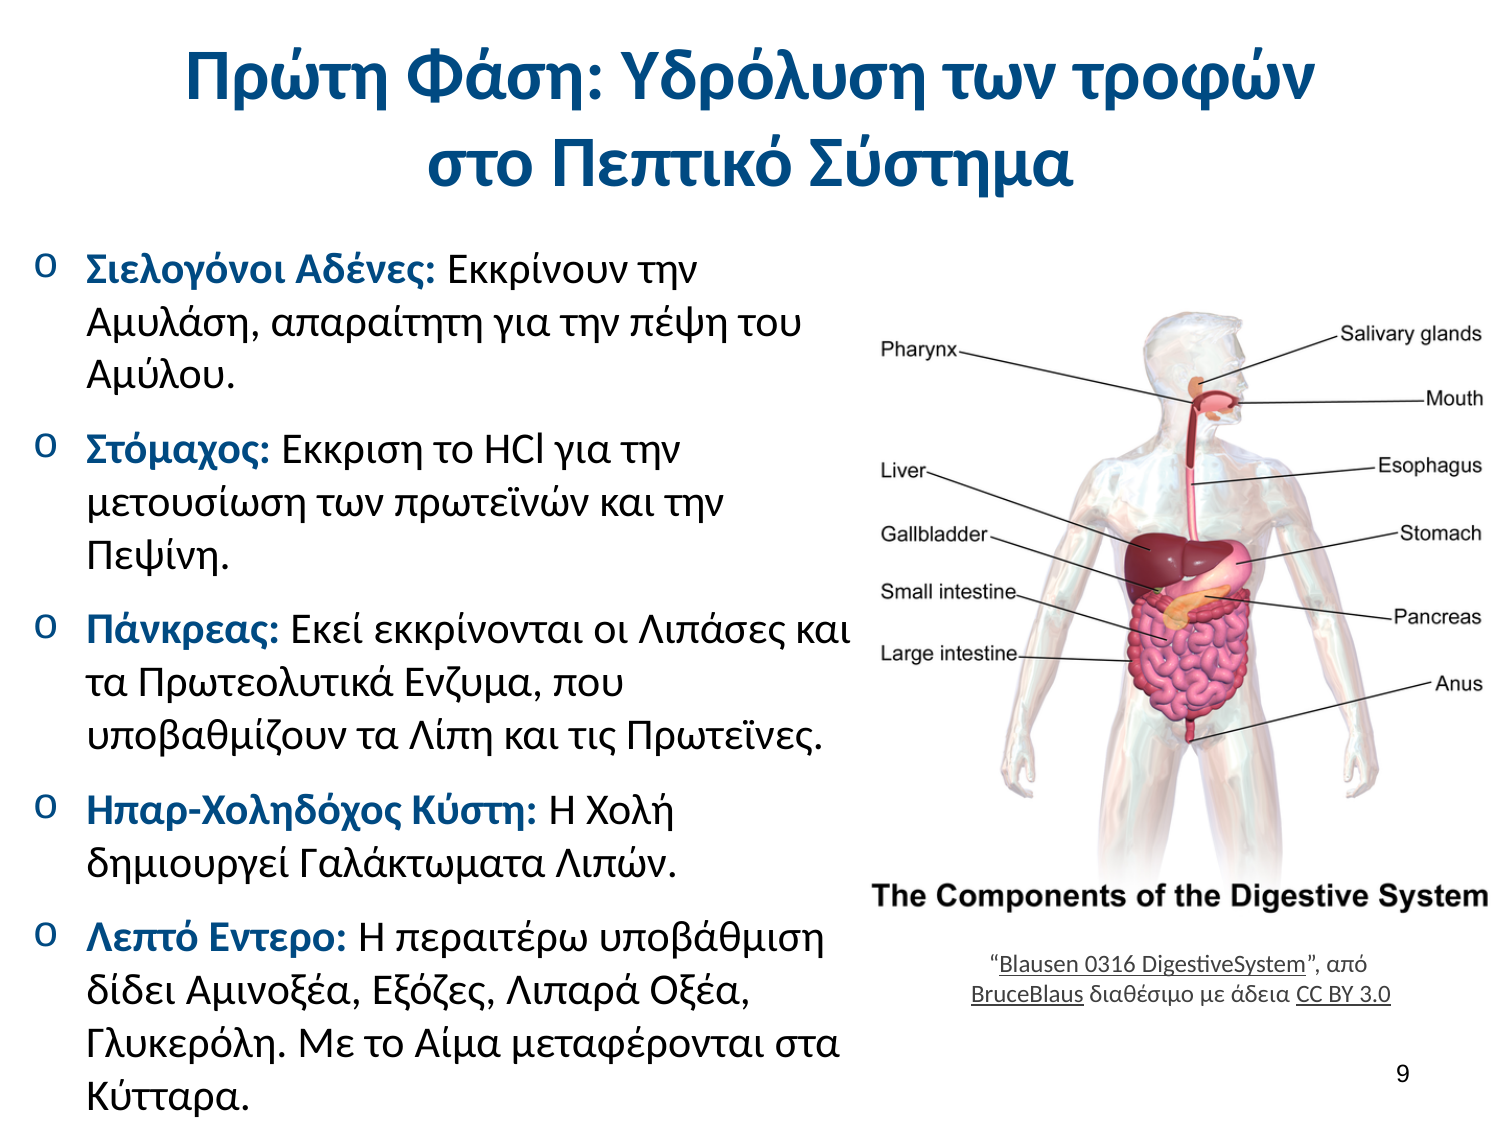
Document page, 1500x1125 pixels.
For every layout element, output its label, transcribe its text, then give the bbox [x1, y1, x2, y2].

title Πρώτη Φάση: Υδρόλυση των τροφών στο Πεπτικό Σύστημα [76, 19, 1427, 209]
slide_number 8 [1074, 1042, 1425, 1103]
picture [867, 290, 1495, 918]
list Σιελογόνοι Αδένες: Εκκρίνουν την Αμυλάση, απαραίτητη για την πέψη του Αμύλου. Στόμαχος: Εκκριση το HCl για την μετουσίωση των πρωτεϊνών και την Πεψίνη. Πάνκρεας: Εκεί εκκρίνονται οι Λιπάσες και τα Πρωτεολυτικά Ενζυμα, που υποβαθμίζουν τα Λίπη και τις Πρωτεϊνες. Ηπαρ-Χοληδόχος Κύστη: Η Χολή δημιουργεί Γαλάκτωματα Λιπών. Λεπτό Εντερο: Η περαιτέρω υποβάθμιση δίδει Αμινοξέα, Εξόζες, Λιπαρά Οξέα, Γλυκερόλη. Με το Αίμα μεταφέρονται στα Κύτταρα. [17, 231, 880, 1125]
text_box “Blausen 0316 DigestiveSystem”, από BruceBlaus διαθέσιμο με άδεια CC BY 3.0 [938, 940, 1424, 1016]
